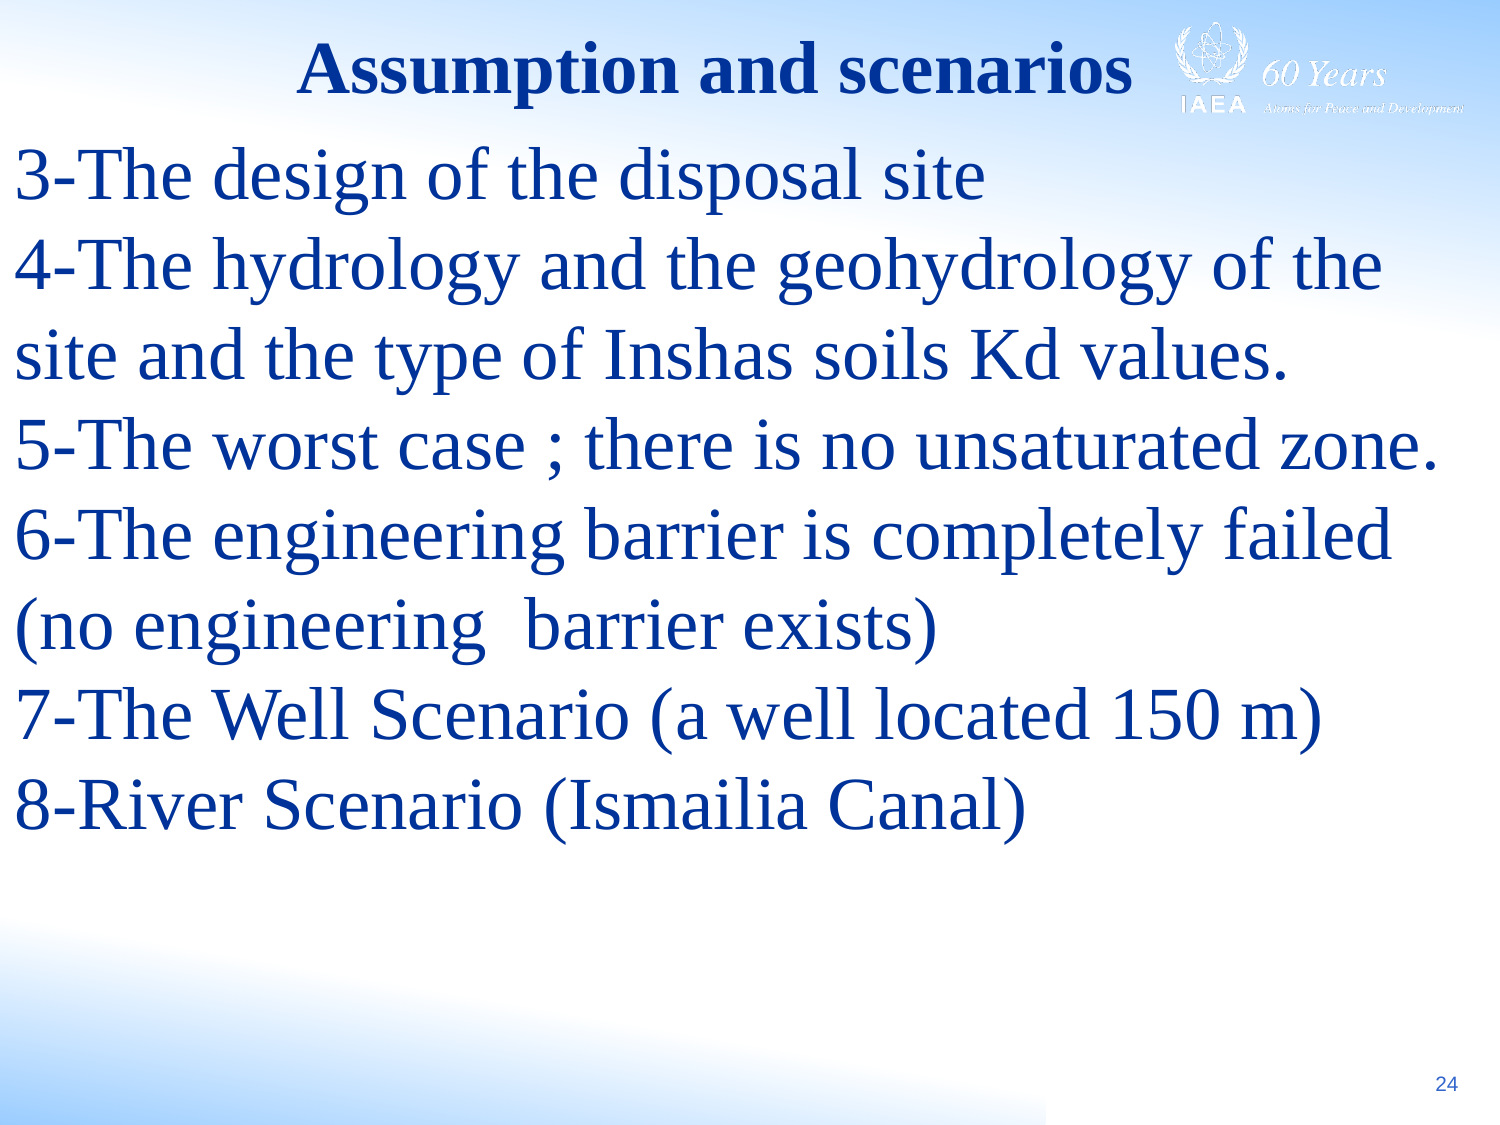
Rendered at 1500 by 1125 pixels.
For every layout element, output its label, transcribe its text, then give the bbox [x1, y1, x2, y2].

text_box 3-The design of the disposal site 4-The hydrology and the geohydrology of the site and the type of Inshas soils Kd values. 5-The worst case ; there is no unsaturated zone. 6-The engineering barrier is completely failed (no engineering barrier exists) 7-The Well Scenario (a well located 150 m) 8-River Scenario (Ismailia Canal) [0, 116, 1474, 852]
slide_number 24 [1389, 1063, 1474, 1112]
text_box Assumption and scenarios [281, 10, 1150, 116]
picture [1175, 22, 1464, 115]
